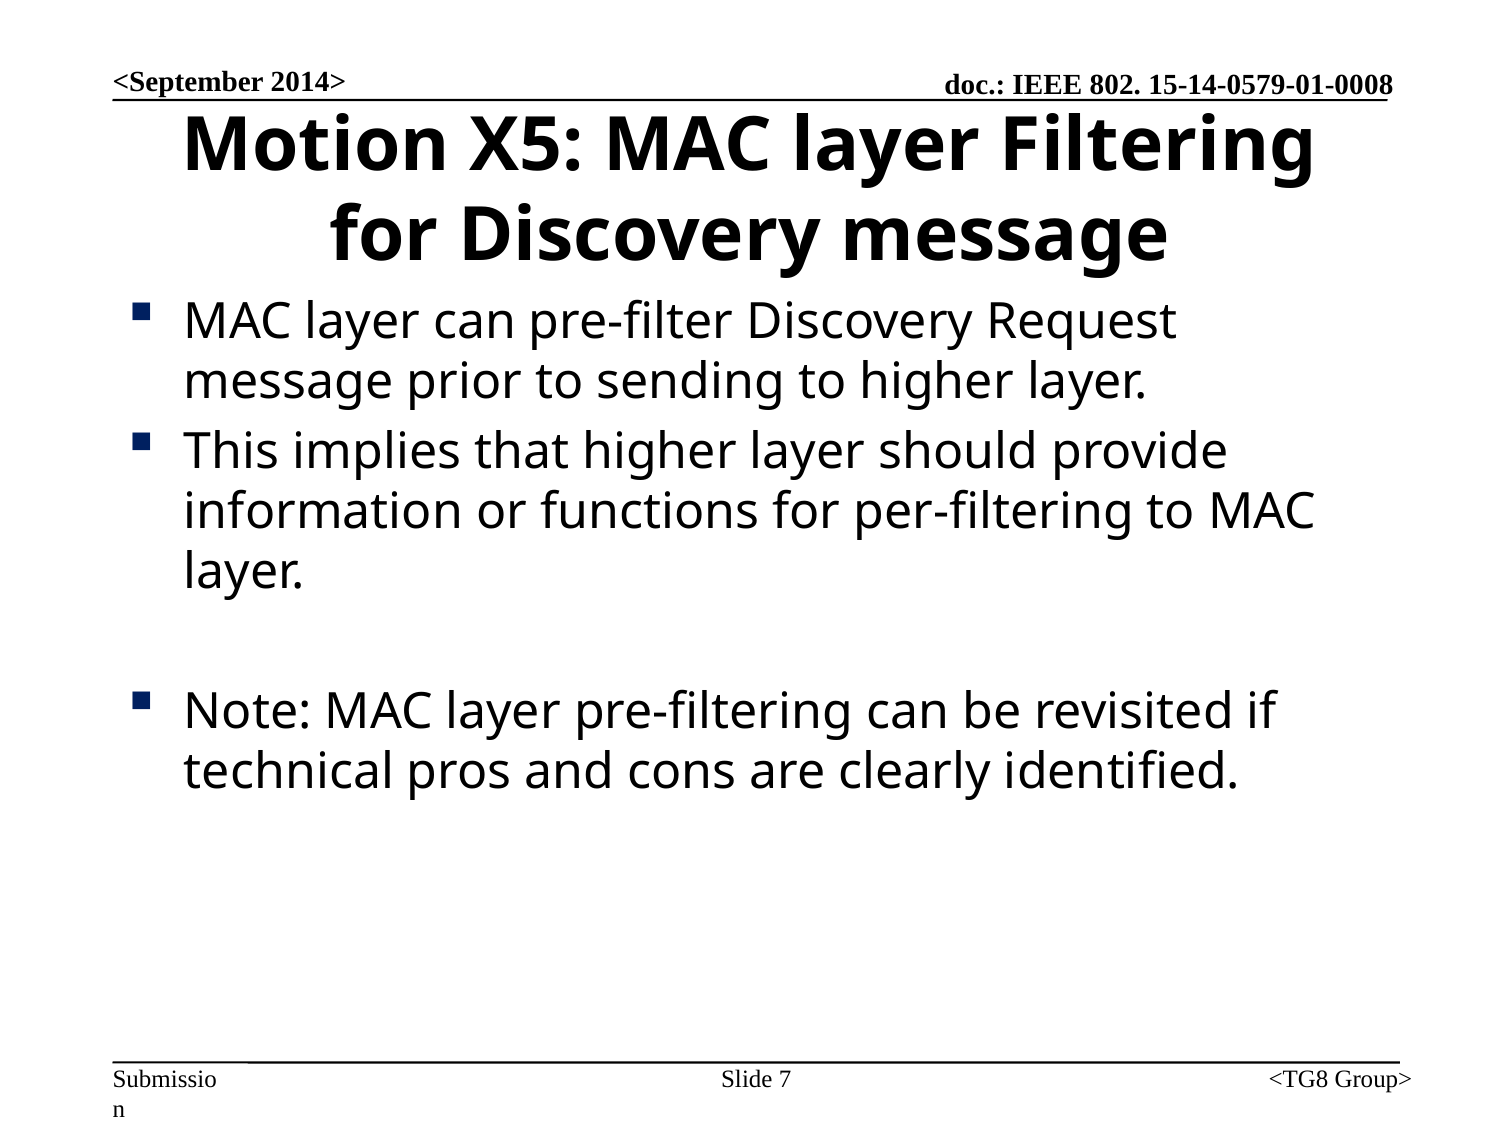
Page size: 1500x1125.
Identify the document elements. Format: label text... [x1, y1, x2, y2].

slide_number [112, 61, 376, 98]
title Motion X5: MAC layer Filtering for Discovery message [112, 112, 1388, 259]
slide_number Slide 7 [712, 1061, 800, 1093]
list MAC layer can pre-filter Discovery Request message prior to sending to higher layer. This implies that higher layer should provide information or functions for per-filtering to MAC layer. Note: MAC layer pre-filtering can be revisited if technical pros and cons are clearly identified. [112, 280, 1388, 1001]
footer <TG8 Group> [855, 1061, 1413, 1093]
